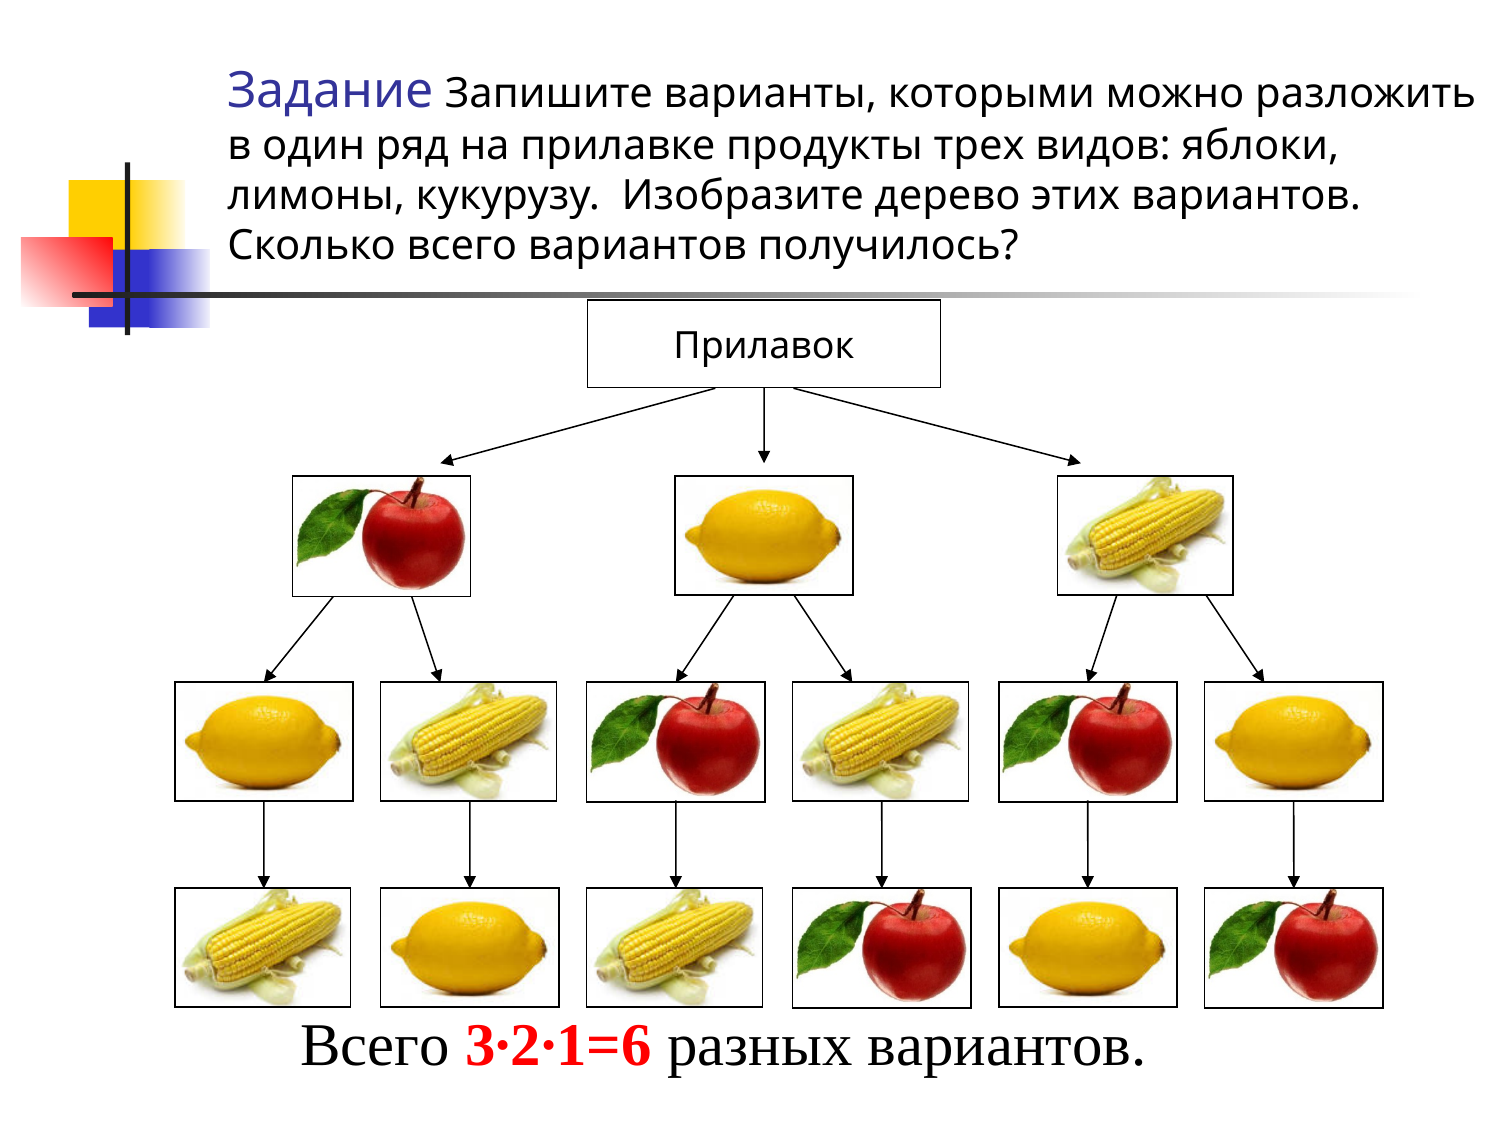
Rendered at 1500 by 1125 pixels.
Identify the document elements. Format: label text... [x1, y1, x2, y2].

picture [1205, 682, 1383, 801]
picture [587, 888, 762, 1007]
text_box [1081, 811, 1094, 886]
text_box [793, 388, 1081, 467]
text_box [414, 605, 443, 680]
text_box [440, 388, 716, 466]
text_box [264, 605, 327, 680]
text_box [1211, 604, 1264, 680]
text_box [1085, 604, 1114, 680]
picture [1058, 476, 1233, 595]
text_box [676, 604, 729, 680]
picture [292, 476, 471, 596]
text_box [875, 810, 889, 886]
picture [381, 888, 559, 1007]
text_box [1287, 810, 1300, 886]
picture [999, 682, 1177, 802]
text_box [463, 810, 477, 886]
text_box Прилавок [587, 299, 941, 388]
picture [793, 682, 968, 801]
text_box [799, 604, 853, 680]
picture [1205, 888, 1383, 1008]
picture [675, 476, 853, 595]
text_box [257, 810, 271, 886]
picture [175, 682, 353, 801]
picture [175, 888, 350, 1007]
picture [587, 682, 765, 802]
picture [999, 888, 1177, 1007]
title Задание Запишите варианты, которыми можно разложить в один ряд на прилавке продукты трех видов: яблоки, лимоны, кукурузу. Изобразите дерево этих вариантов. Сколько всего вариантов получилось? [212, 0, 1500, 276]
picture [793, 888, 971, 1008]
text_box [669, 811, 683, 886]
text_box [757, 388, 771, 464]
picture [381, 682, 556, 801]
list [299, 1009, 1235, 1125]
